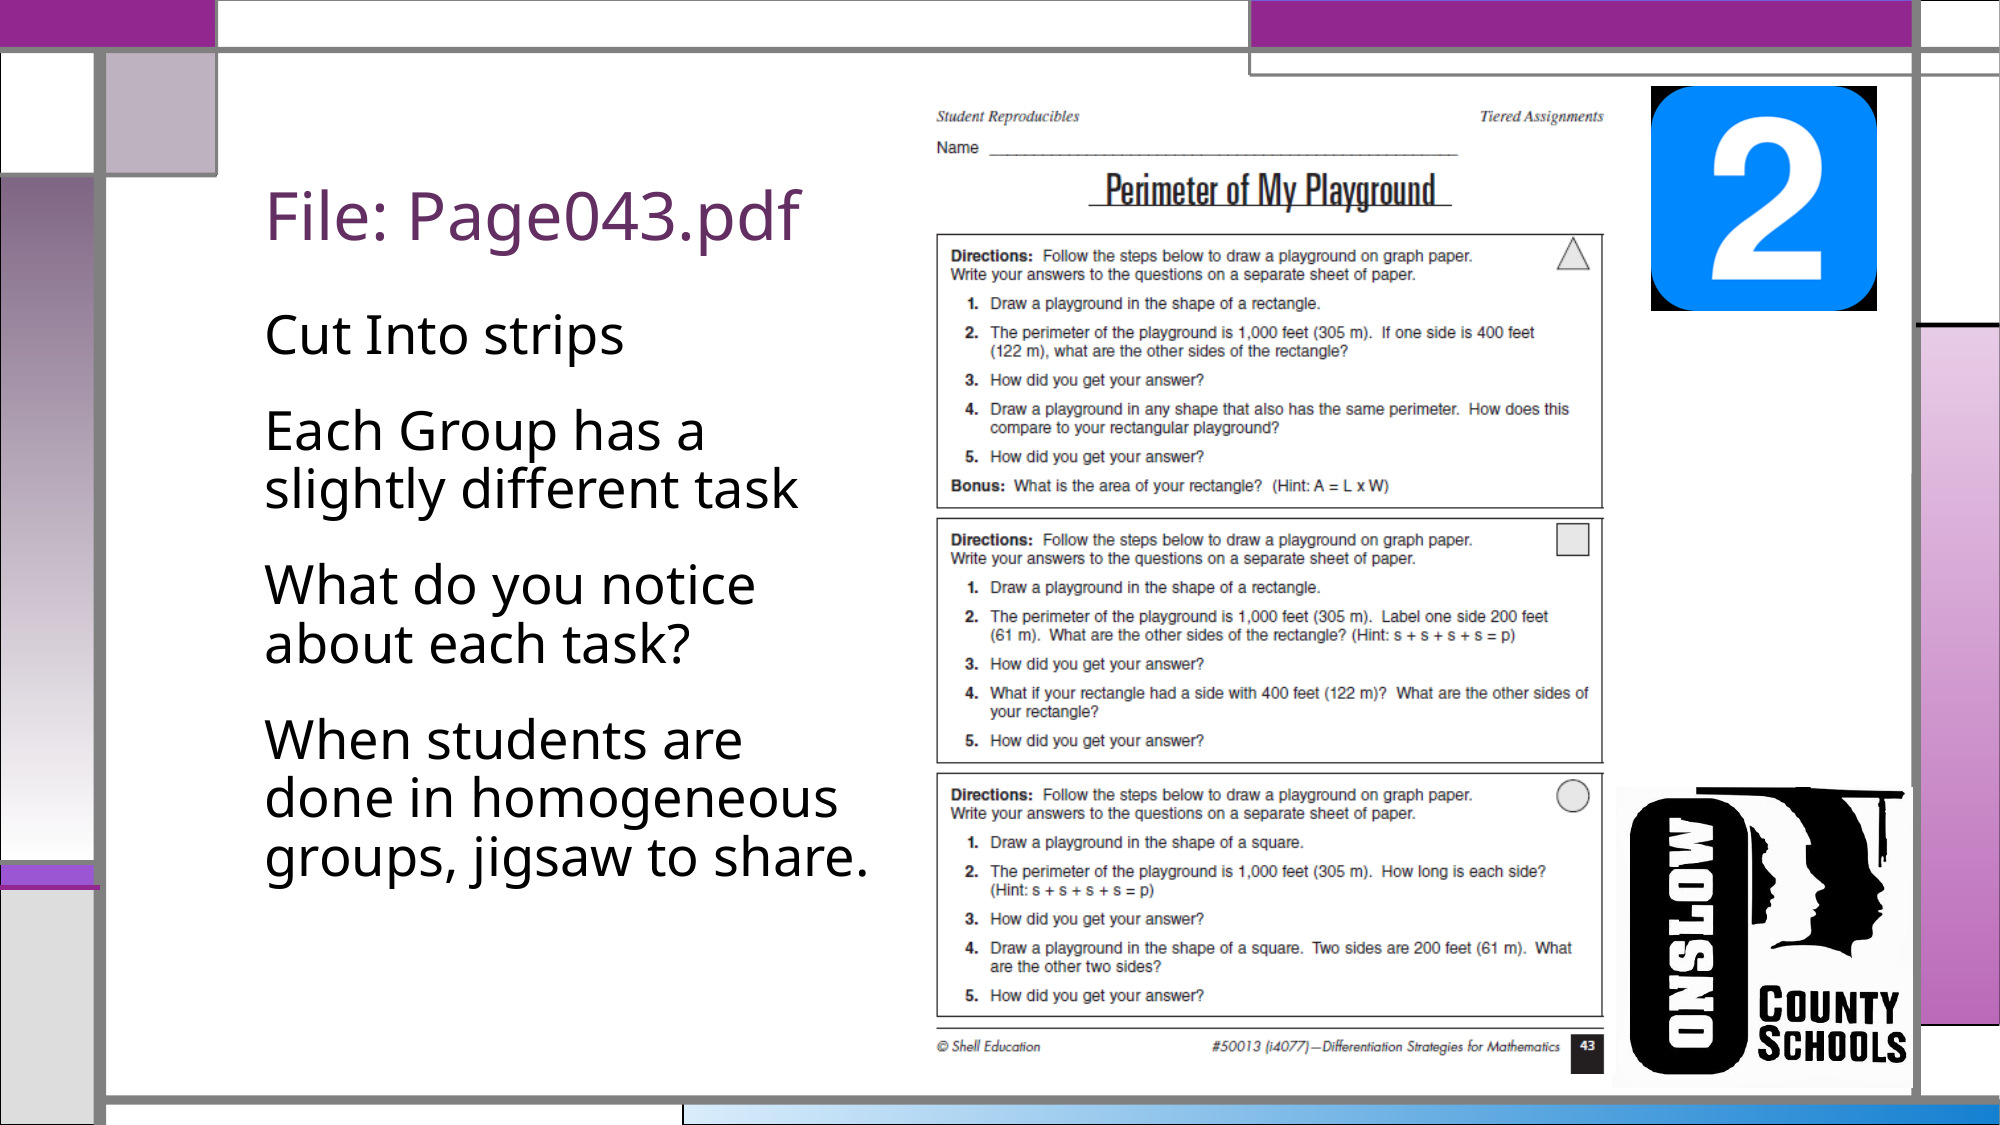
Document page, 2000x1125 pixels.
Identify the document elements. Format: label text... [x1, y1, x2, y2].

list Cut Into strips Each Group has a slightly different task What do you notice about each task? When students are done in homogeneous groups, jigsaw to share. [249, 299, 901, 1088]
picture [1651, 86, 1877, 311]
title File: Page043.pdf [249, 75, 1825, 263]
picture [900, 86, 1913, 1088]
